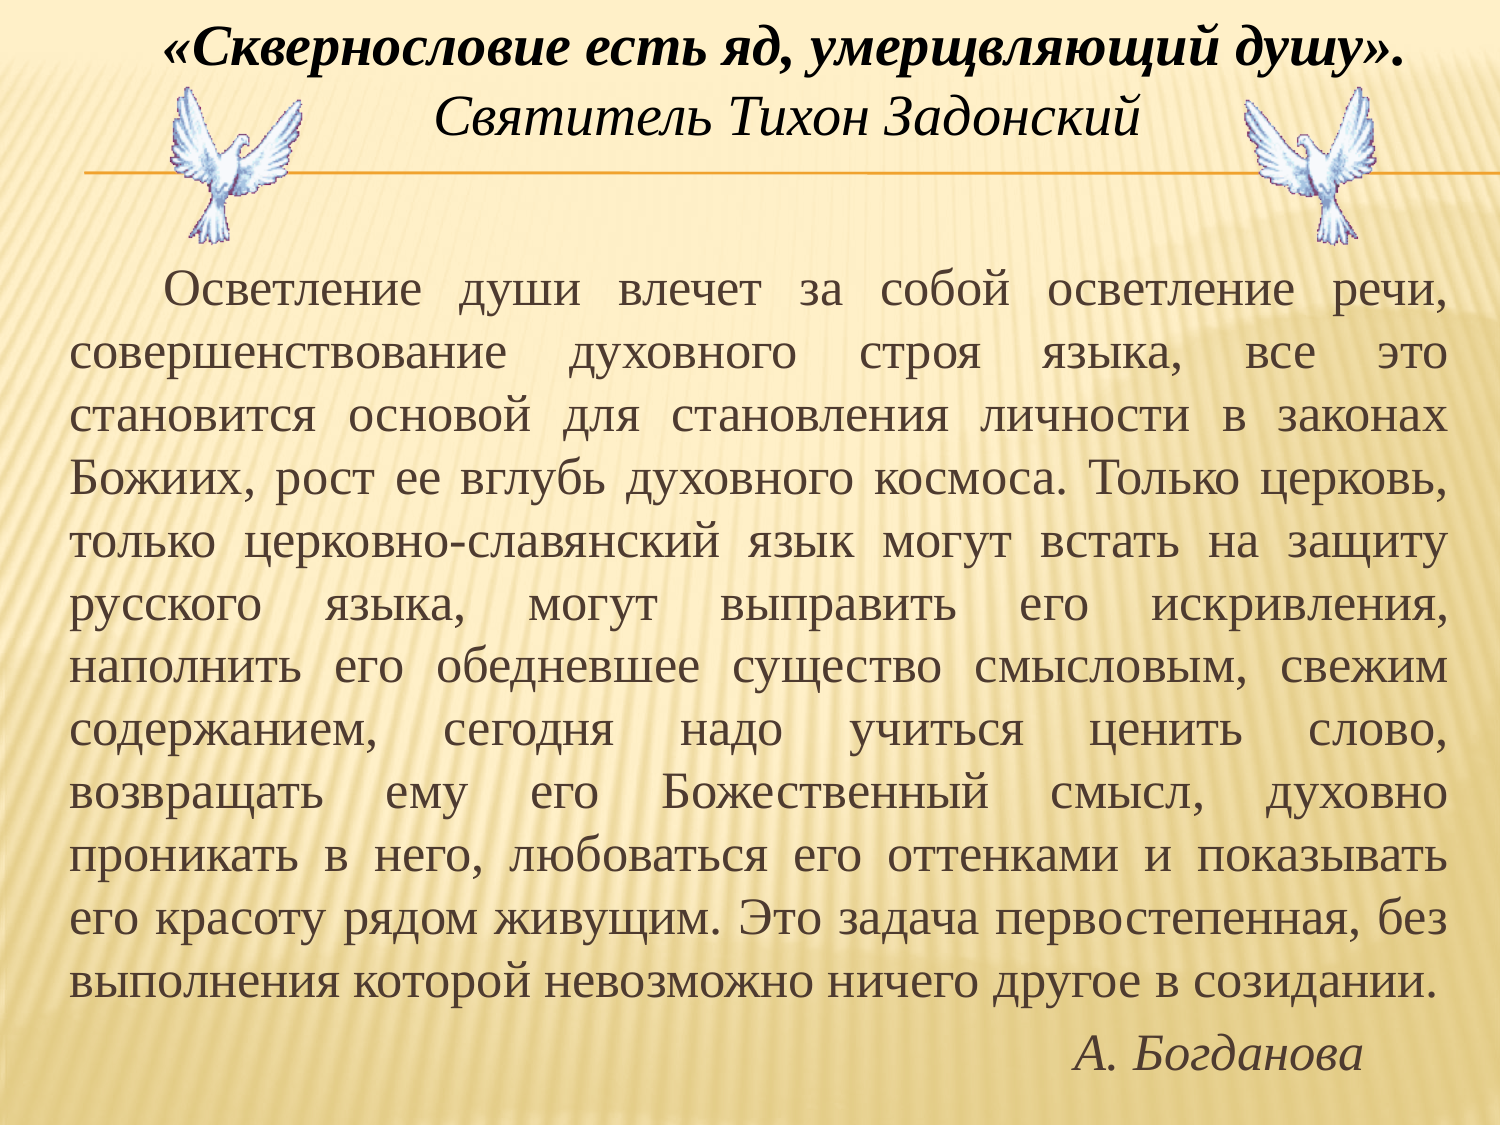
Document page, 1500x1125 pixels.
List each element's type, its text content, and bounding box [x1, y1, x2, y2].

list Осветление души влечет за собой осветление речи, совершенствование духовного строя языка, все это становится основой для становления личности в законах Божиих, рост ее вглубь духовного космоса. Только церковь, только церковно-славянский язык могут встать на защиту русского языка, могут выправить его искрив­ления, наполнить его обедневшее существо смысловым, свежим содержанием, сегодня надо учиться ценить слово, возвращать ему его Божественный смысл, духовно проникать в него, любоваться его оттенками и показывать его красоту рядом живущим. Это задача первостепенная, без выполнения которой невозможно ничего другое в созидании. А. Богданова [0, 246, 1465, 1125]
text_box «Сквернословие есть яд, умерщвляющий душу». Святитель Тихон Задонский [70, 0, 1500, 155]
picture [140, 81, 317, 247]
picture [1230, 81, 1408, 248]
